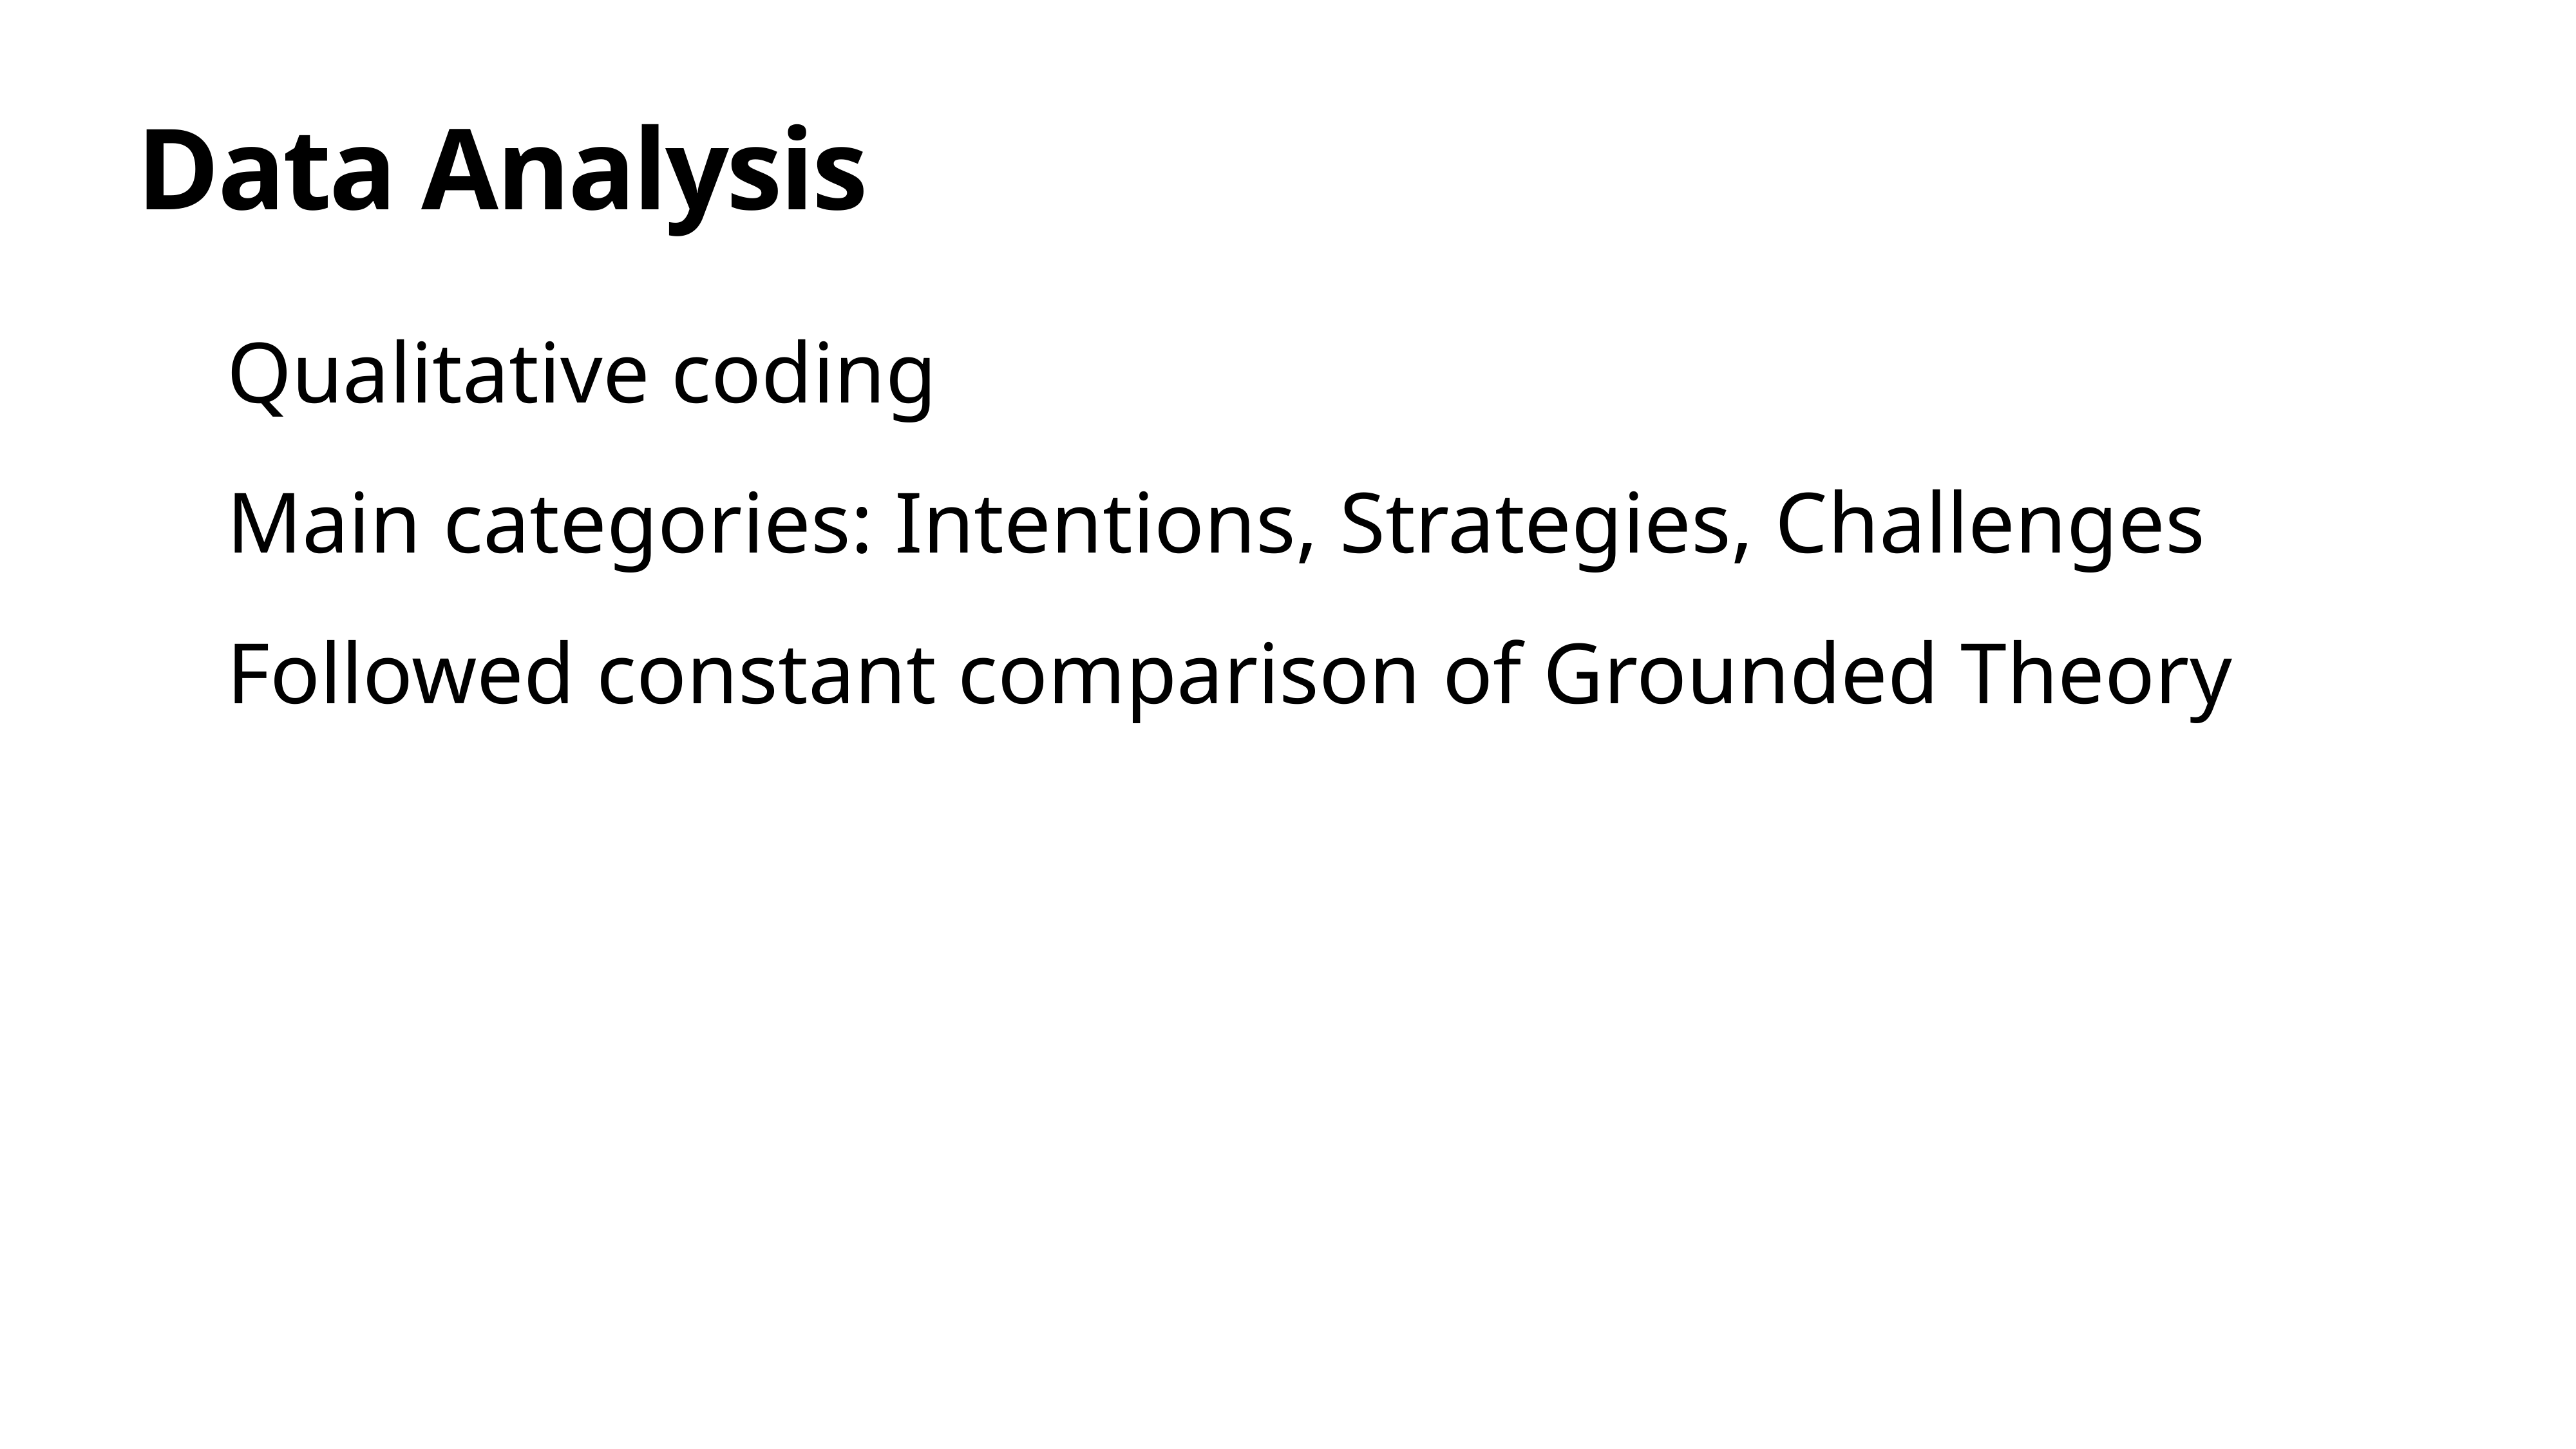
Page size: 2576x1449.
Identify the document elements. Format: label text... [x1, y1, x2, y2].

title Data Analysis [127, 113, 1235, 266]
text_box Qualitative coding Main categories: Intentions, Strategies, Challenges Followed constant comparison of Grounded Theory [221, 325, 2354, 727]
